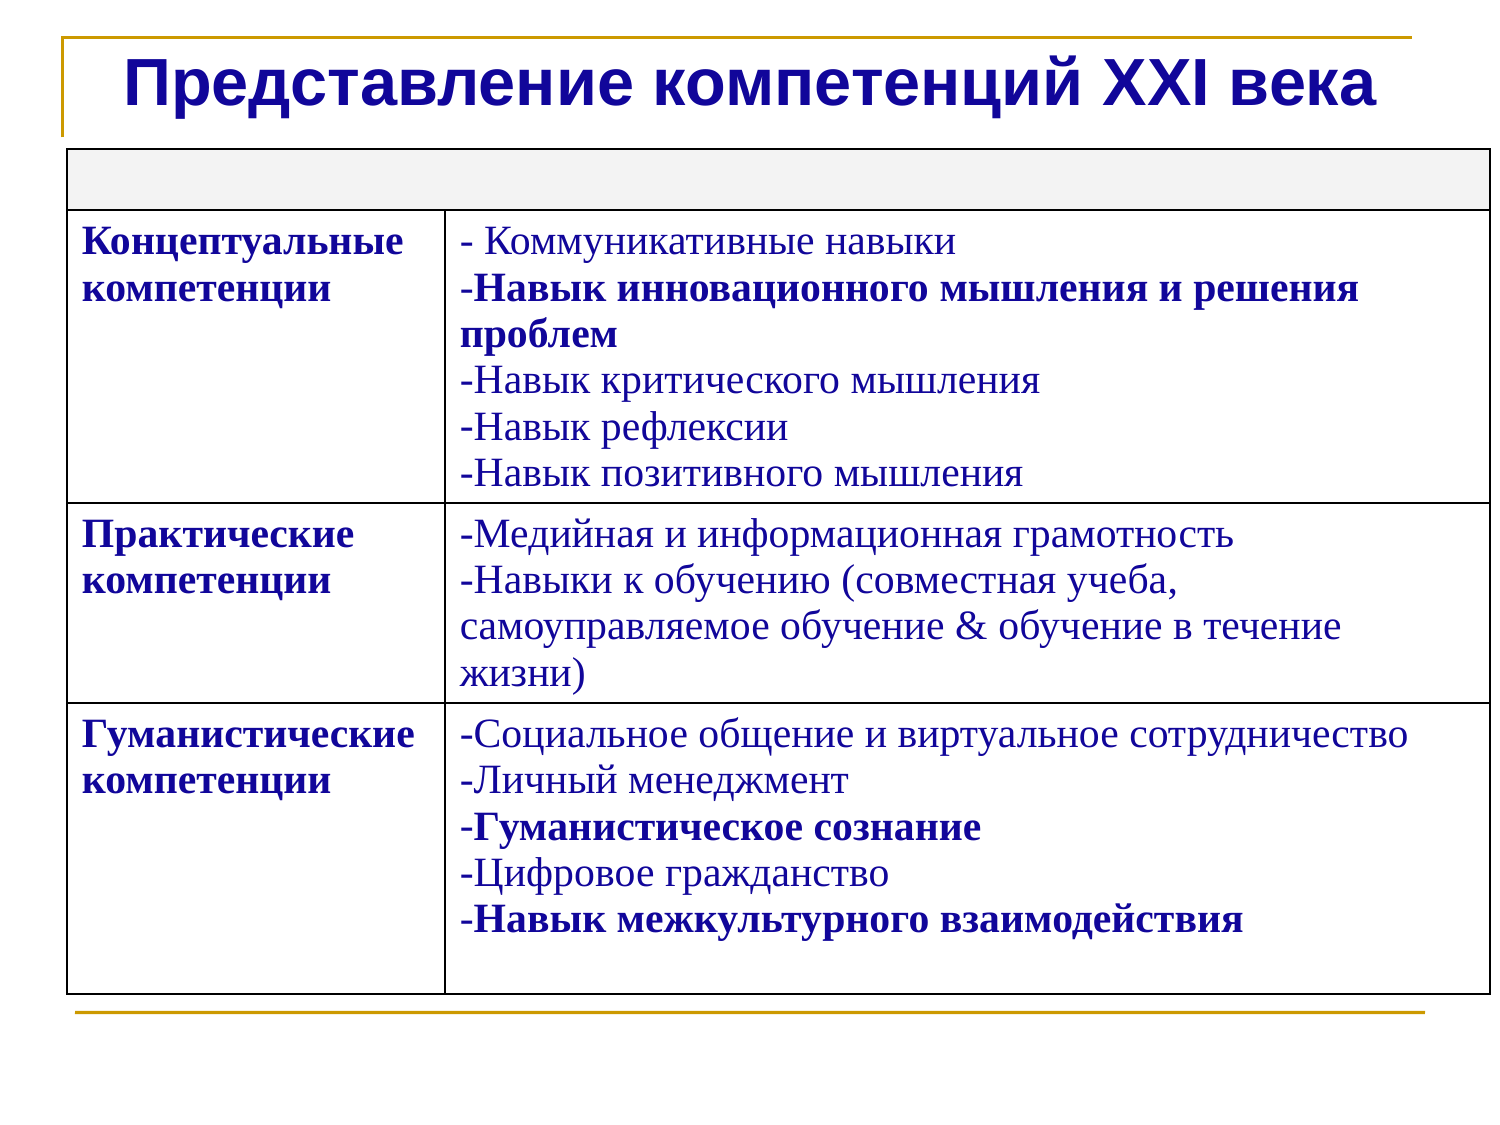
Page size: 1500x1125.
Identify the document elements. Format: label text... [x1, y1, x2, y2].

table_cell Медийная и информационная грамотность Навыки к обучению (совместная учеба, самоуправляемое обучение & обучение в течение жизни) [446, 504, 1489, 702]
table_cell Коммуникативные навыки Навык инновационного мышления и решения проблем Навык критического мышления Навык рефлексии Навык позитивного мышления [446, 211, 1489, 502]
table_cell Гуманистические компетенции [68, 704, 444, 993]
table_cell Практические компетенции [68, 504, 444, 702]
table_header [68, 150, 1489, 209]
title Представление компетенций XXI века [74, 30, 1426, 148]
table_cell Социальное общение и виртуальное сотрудничество Личный менеджмент Гуманистическое сознание Цифровое гражданство Навык межкультурного взаимодействия [446, 704, 1489, 993]
table_cell Концептуальные компетенции [68, 211, 444, 502]
